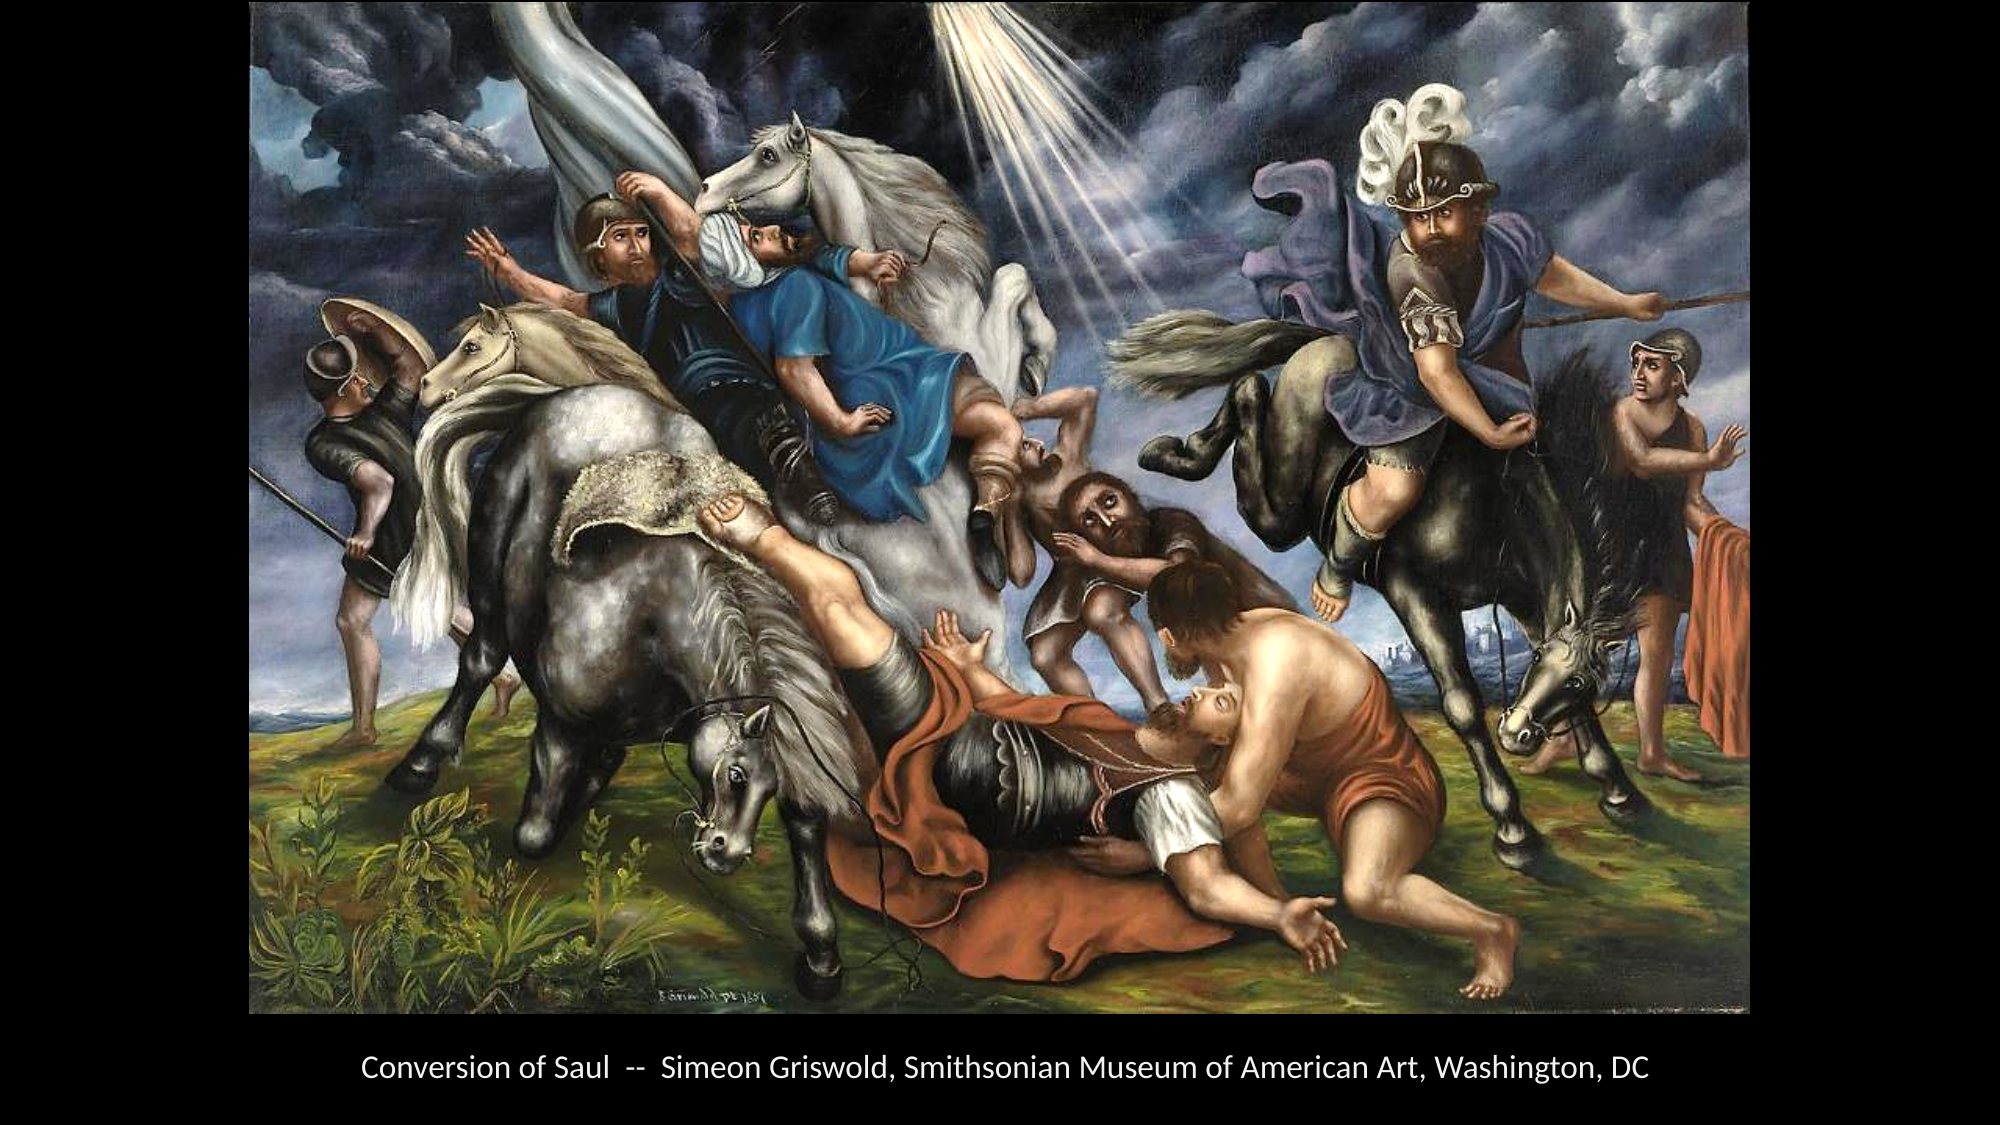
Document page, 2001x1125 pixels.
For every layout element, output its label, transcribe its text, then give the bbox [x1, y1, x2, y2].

picture [249, 1, 1751, 1014]
text_box Conversion of Saul -- Simeon Griswold, Smithsonian Museum of American Art, Washington, DC [287, 1037, 1725, 1093]
